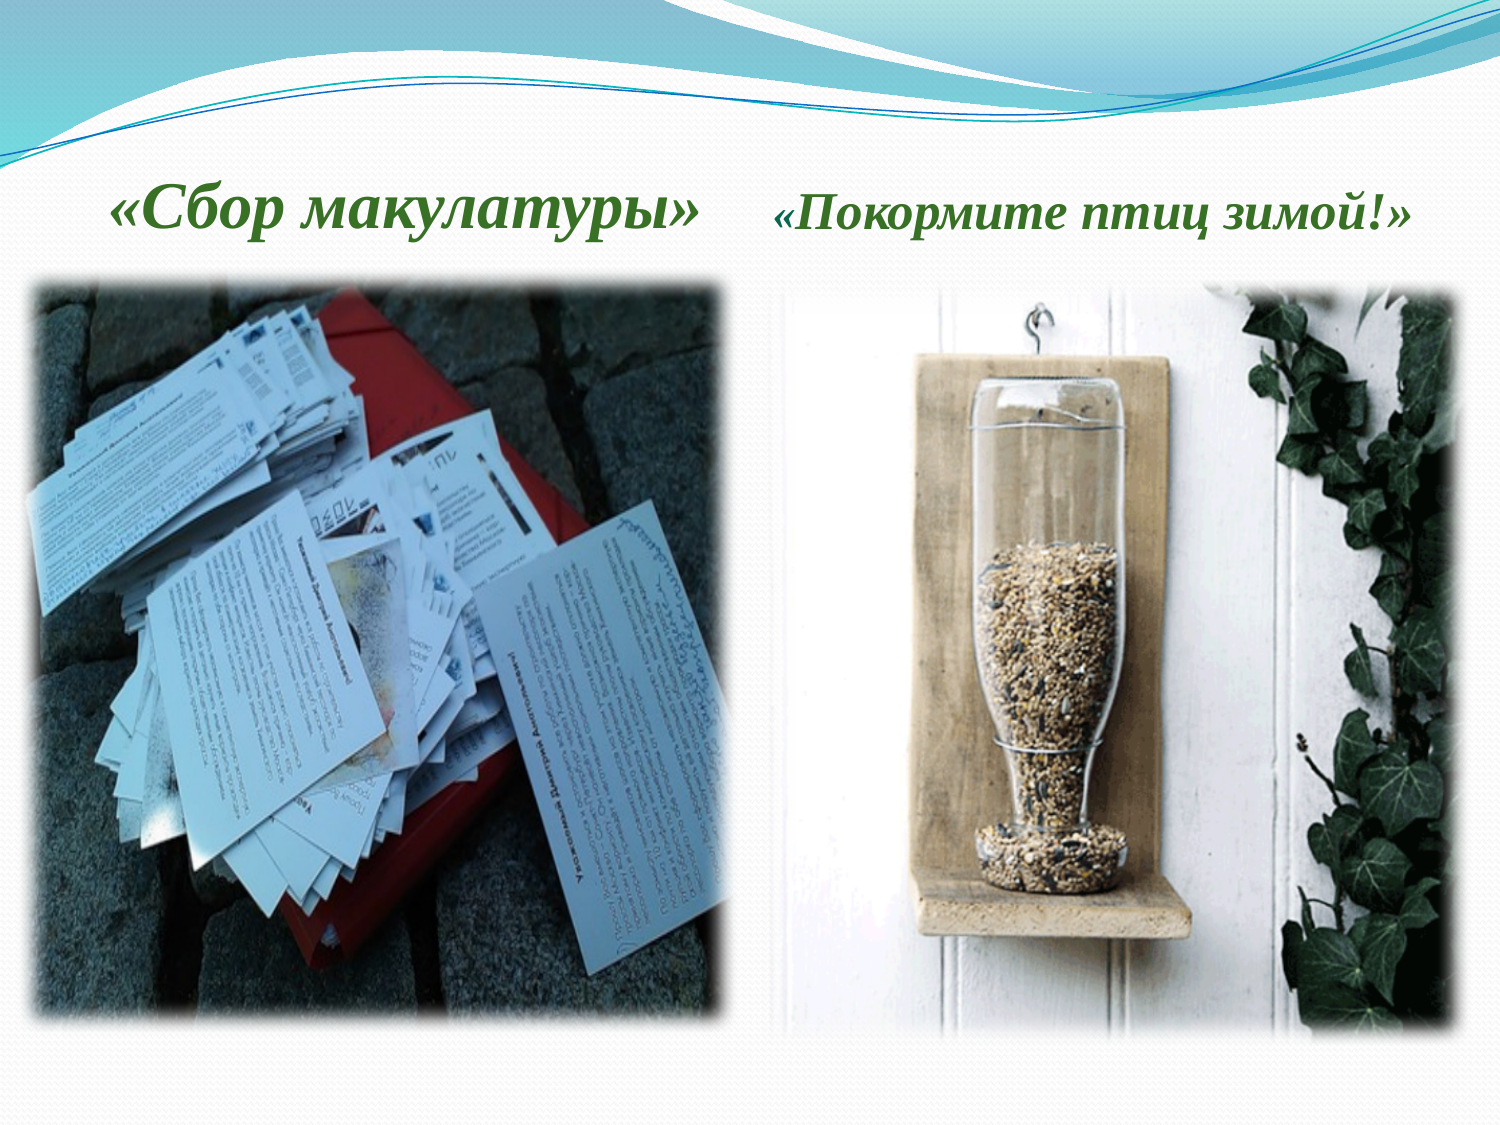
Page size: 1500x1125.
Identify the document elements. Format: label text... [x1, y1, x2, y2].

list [761, 278, 1471, 1047]
list «Сбор макулатуры» [75, 149, 738, 256]
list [17, 266, 738, 1036]
list «Покормите птиц зимой!» [761, 149, 1425, 268]
